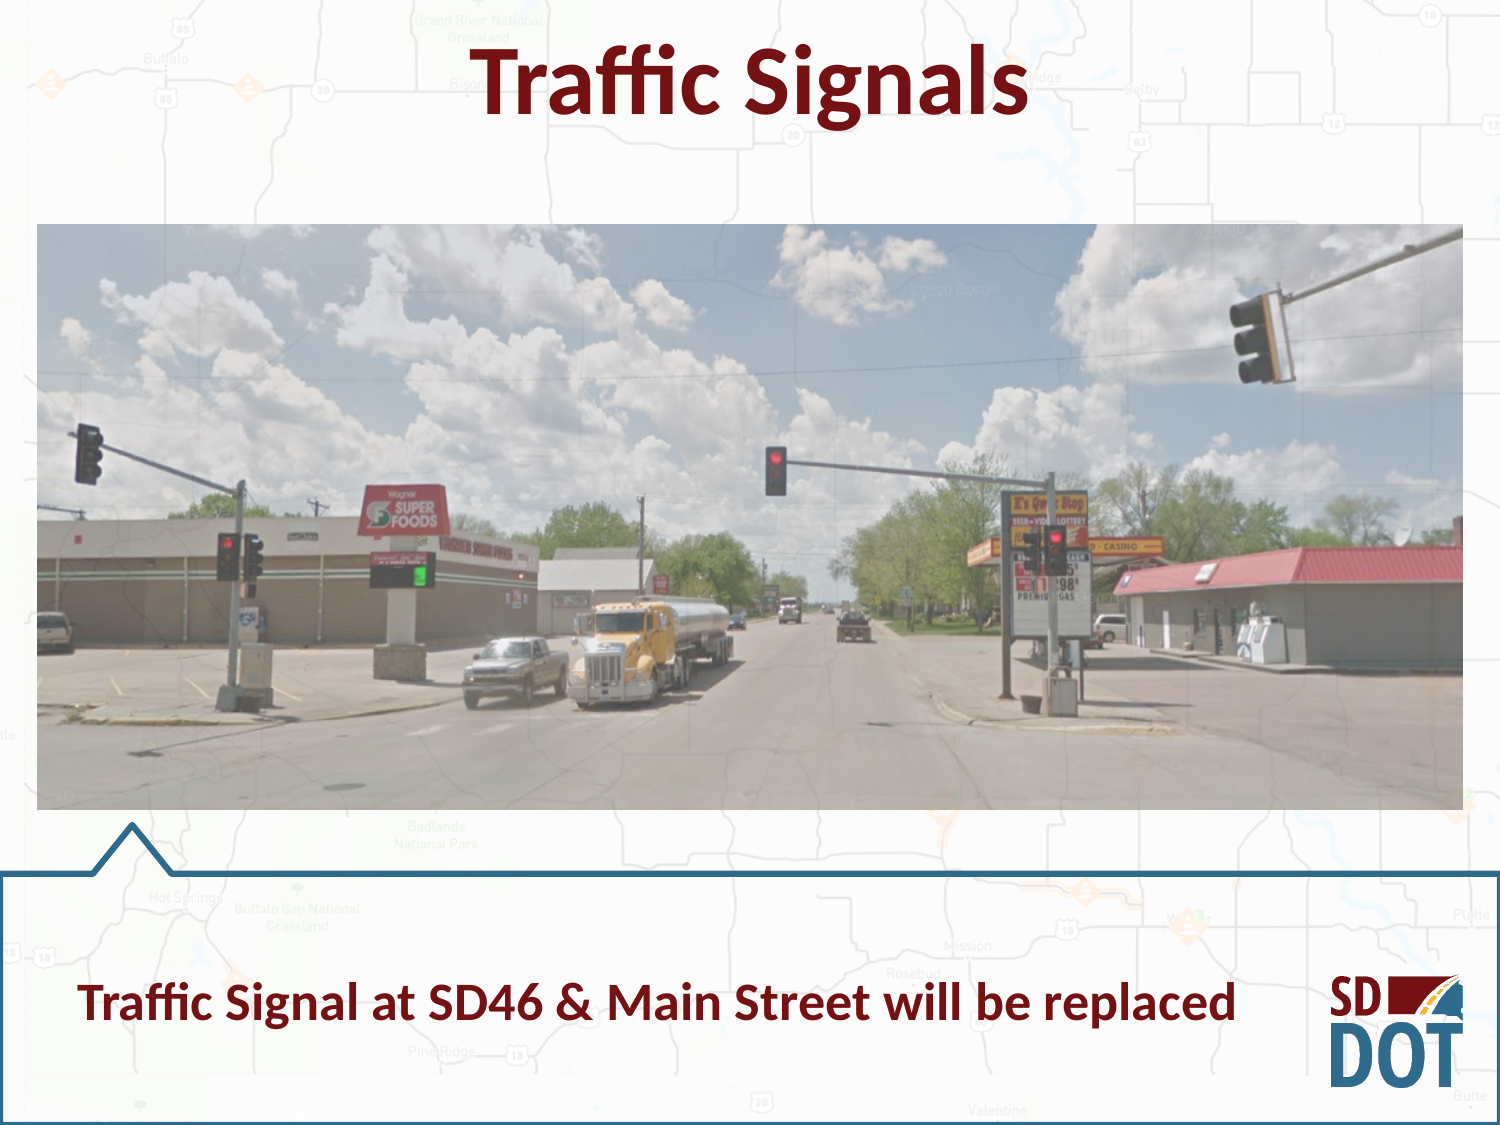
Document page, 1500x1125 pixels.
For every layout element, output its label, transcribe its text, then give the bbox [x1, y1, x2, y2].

text_box [0, 853, 1500, 1125]
text_box Traffic Signals [74, 0, 1425, 150]
text_box Traffic Signal at SD46 & Main Street will be replaced [74, 963, 1425, 1031]
picture [0, 0, 1500, 873]
